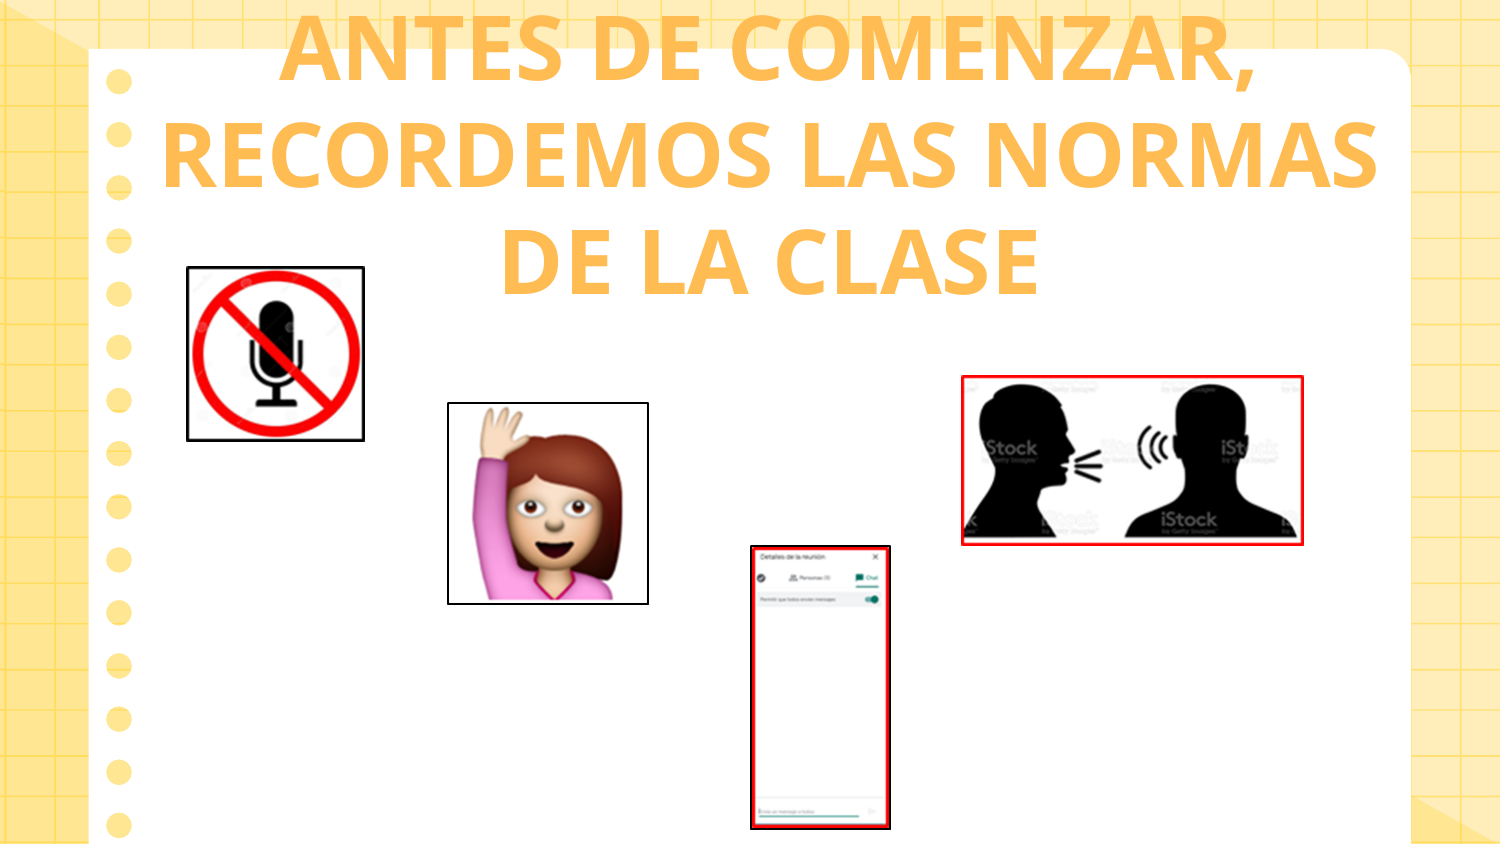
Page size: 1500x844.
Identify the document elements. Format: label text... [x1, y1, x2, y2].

picture [186, 265, 365, 442]
picture [446, 402, 649, 605]
picture [750, 545, 891, 830]
title ANTES DE COMENZAR, RECORDEMOS LAS NORMAS DE LA CLASE [139, 90, 1400, 213]
picture [961, 375, 1305, 546]
